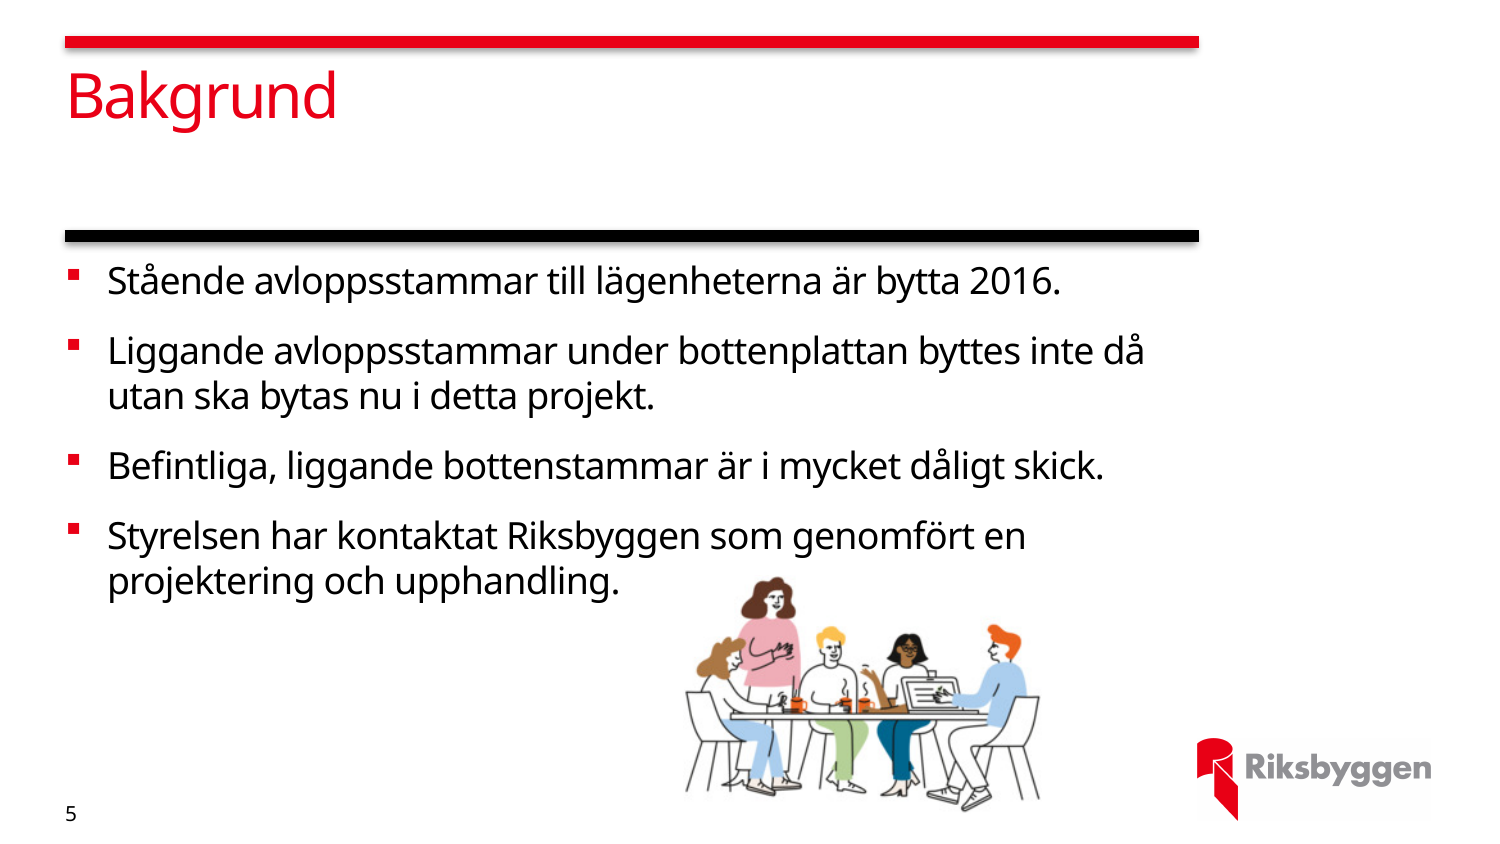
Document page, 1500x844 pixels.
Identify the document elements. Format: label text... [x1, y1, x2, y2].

list Stående avloppsstammar till lägenheterna är bytta 2016. Liggande avloppsstammar under bottenplattan byttes inte då utan ska bytas nu i detta projekt. Befintliga, liggande bottenstammar är i mycket dåligt skick. Styrelsen har kontaktat Riksbyggen som genomfört en projektering och upphandling. [64, 249, 1199, 730]
picture [683, 574, 1042, 814]
picture [1197, 738, 1431, 821]
title Bakgrund [64, 48, 1199, 223]
slide_number 5 [64, 799, 187, 830]
